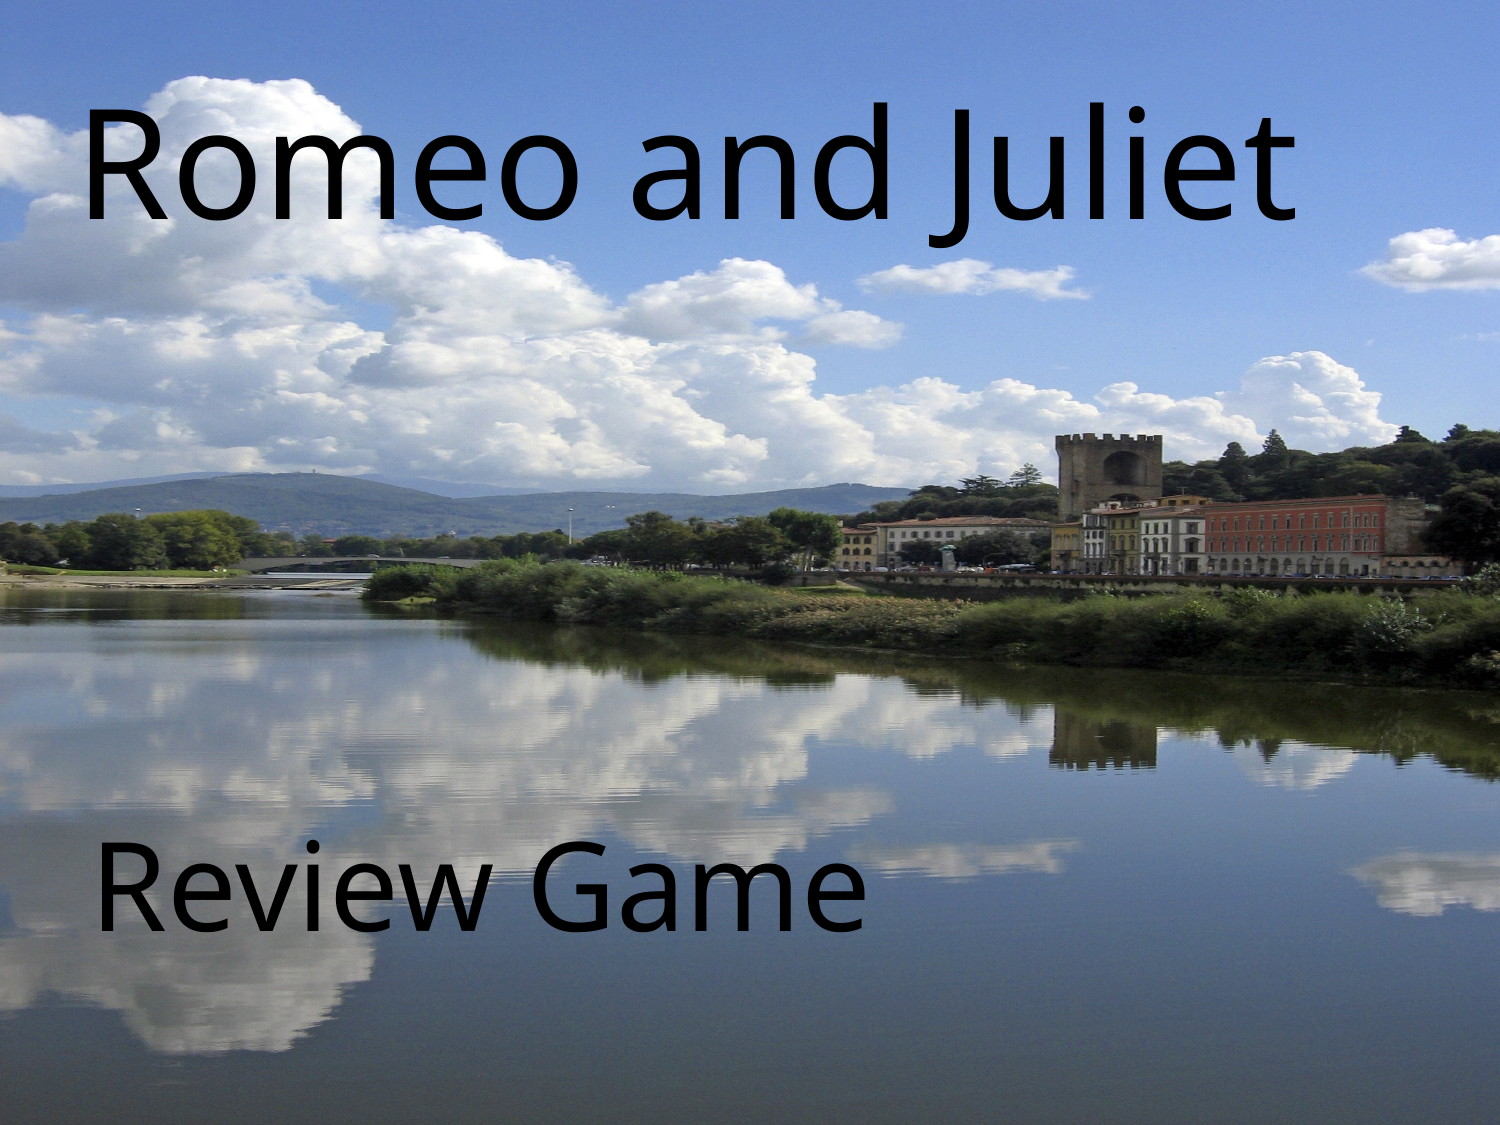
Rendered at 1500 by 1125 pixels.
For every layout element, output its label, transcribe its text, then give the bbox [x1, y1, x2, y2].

picture [0, 0, 1500, 1125]
title Romeo and Juliet [50, 37, 1325, 279]
subtitle Review Game [50, 800, 913, 1088]
